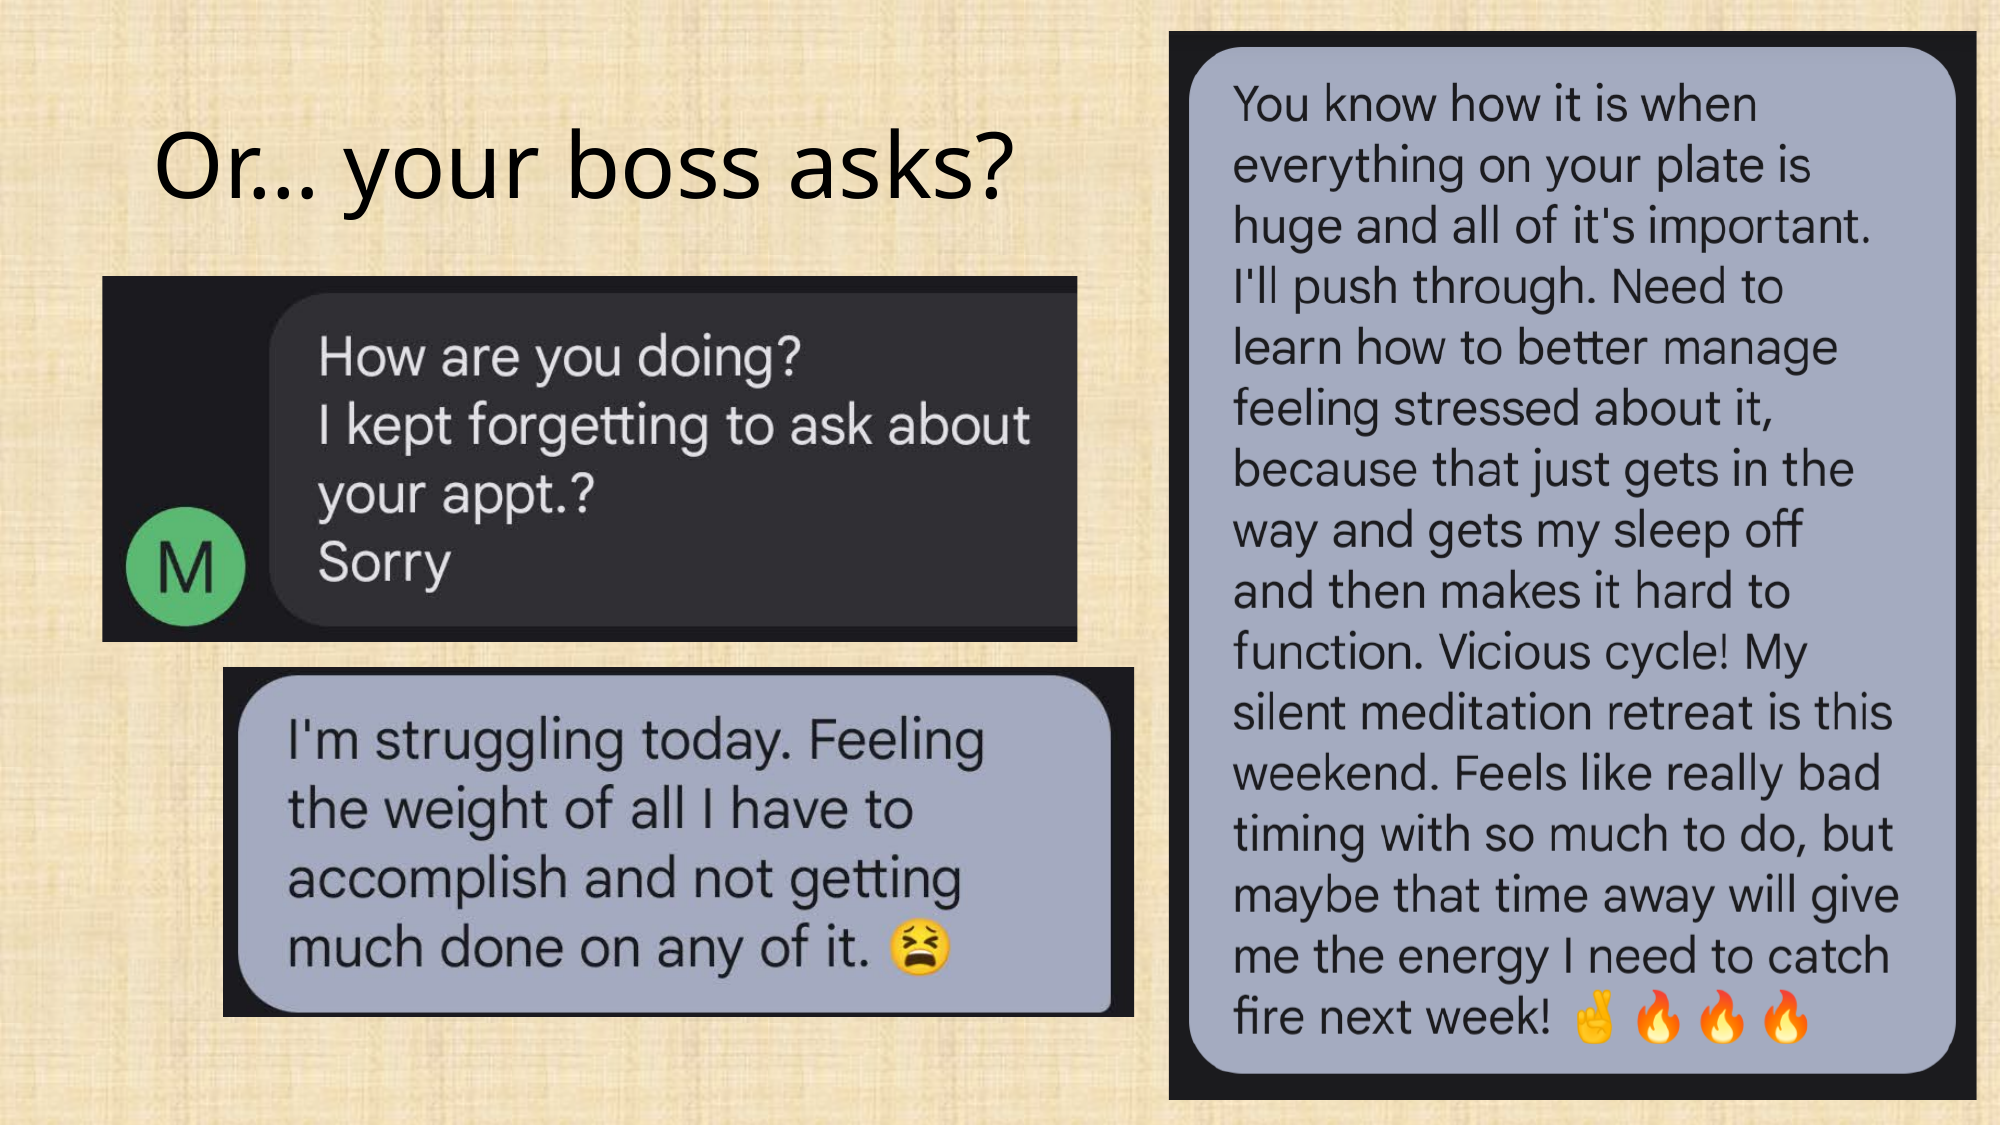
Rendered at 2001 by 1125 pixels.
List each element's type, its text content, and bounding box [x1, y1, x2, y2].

picture [1168, 31, 1977, 1100]
title Or… your boss asks? [137, 59, 1168, 278]
picture [102, 276, 1078, 643]
picture [223, 667, 1135, 1017]
